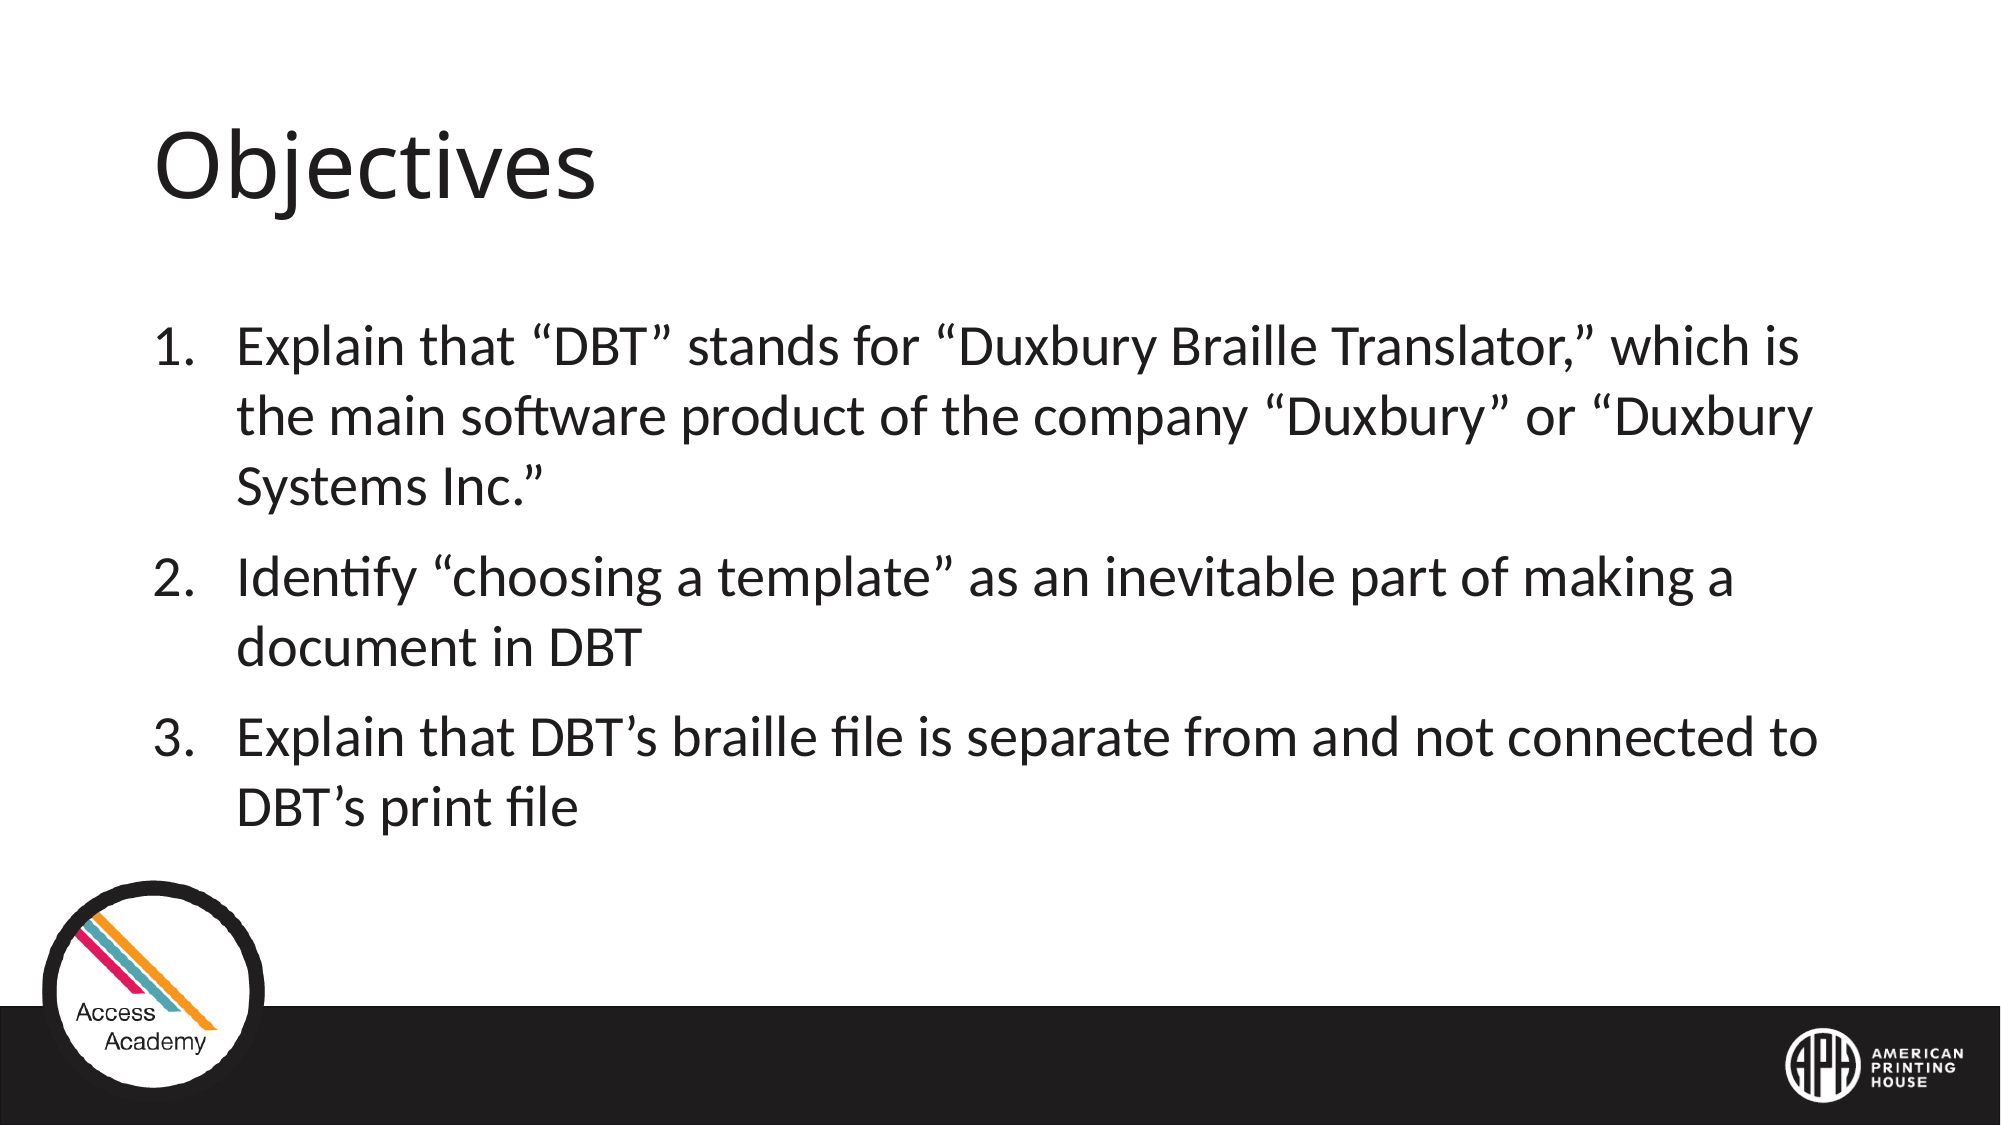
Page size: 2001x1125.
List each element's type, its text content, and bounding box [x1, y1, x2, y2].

list Explain that “DBT” stands for “Duxbury Braille Translator,” which is the main software product of the company “Duxbury” or “Duxbury Systems Inc.” Identify “choosing a template” as an inevitable part of making a document in DBT Explain that DBT’s braille file is separate from and not connected to DBT’s print file [137, 299, 1863, 911]
picture [1770, 1007, 1979, 1120]
picture [21, 857, 284, 1125]
title Objectives [137, 59, 1863, 278]
